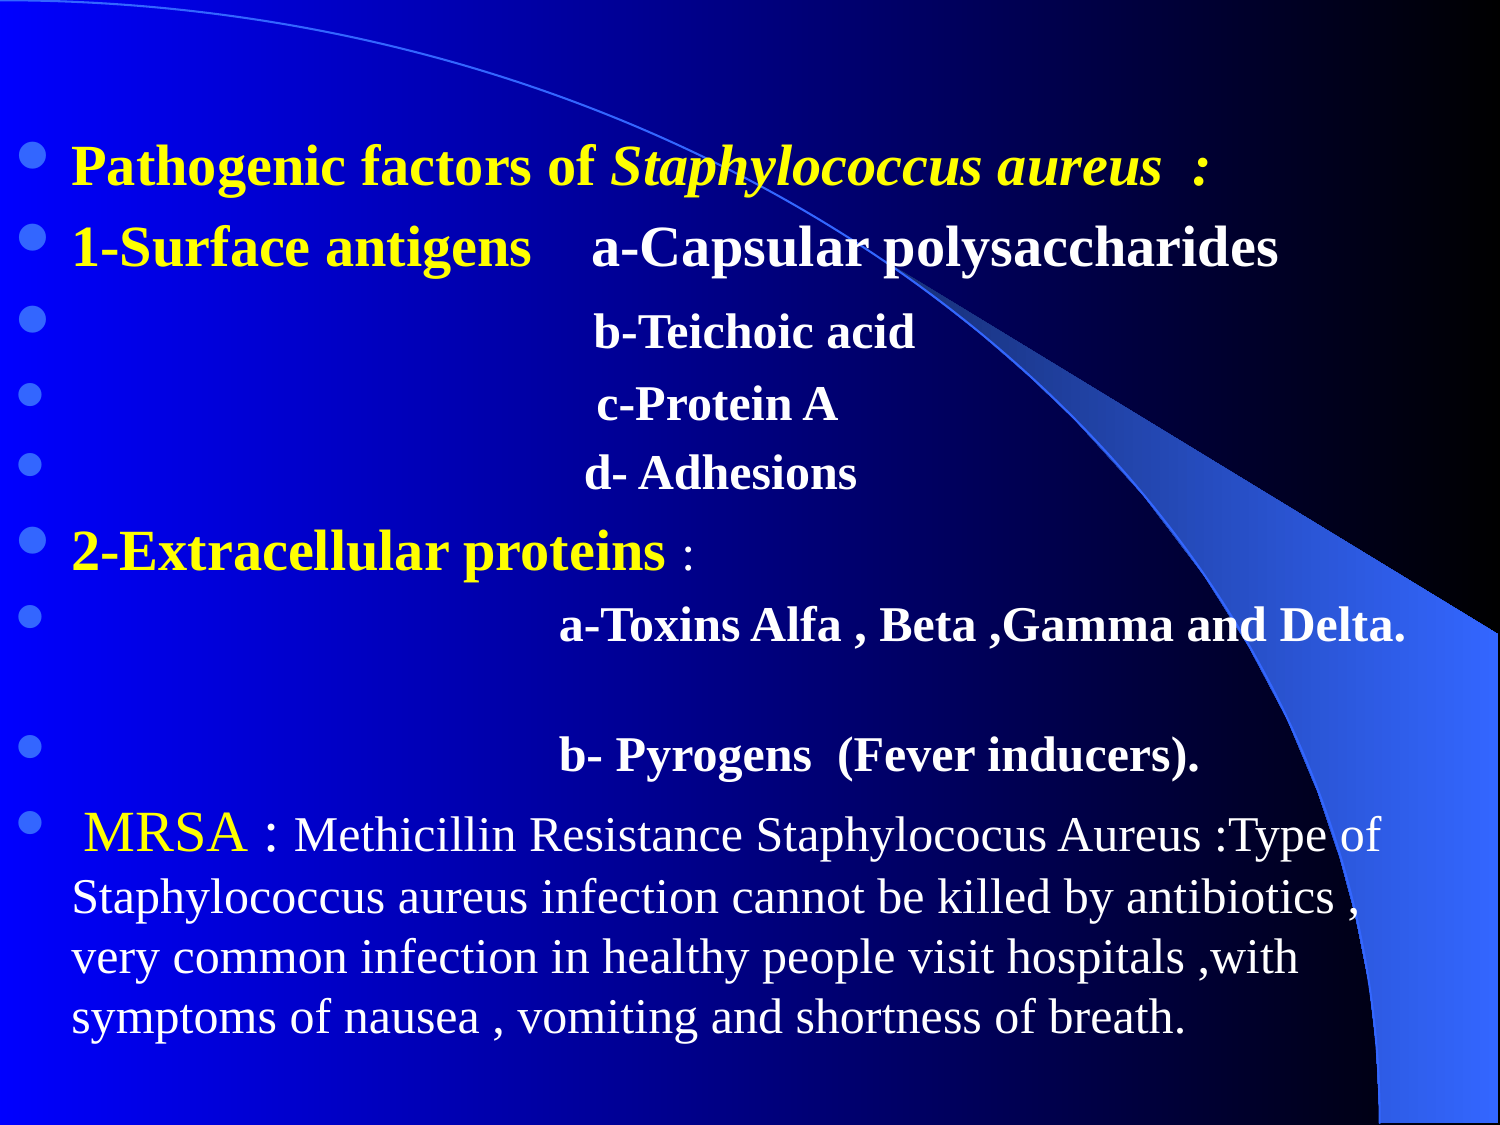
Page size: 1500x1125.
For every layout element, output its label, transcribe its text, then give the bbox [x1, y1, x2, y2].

list Pathogenic factors of Staphylococcus aureus : 1-Surface antigens a-Capsular polysaccharides b-Teichoic acid c-Protein A d- Adhesions 2-Extracellular proteins : a-Toxins Alfa , Beta ,Gamma and Delta. b- Pyrogens (Fever inducers). MRSA : Methicillin Resistance Staphylococus Aureus :Type of Staphylococcus aureus infection cannot be killed by antibiotics , very common infection in healthy people visit hospitals ,with symptoms of nausea , vomiting and shortness of breath. [0, 37, 1450, 1125]
